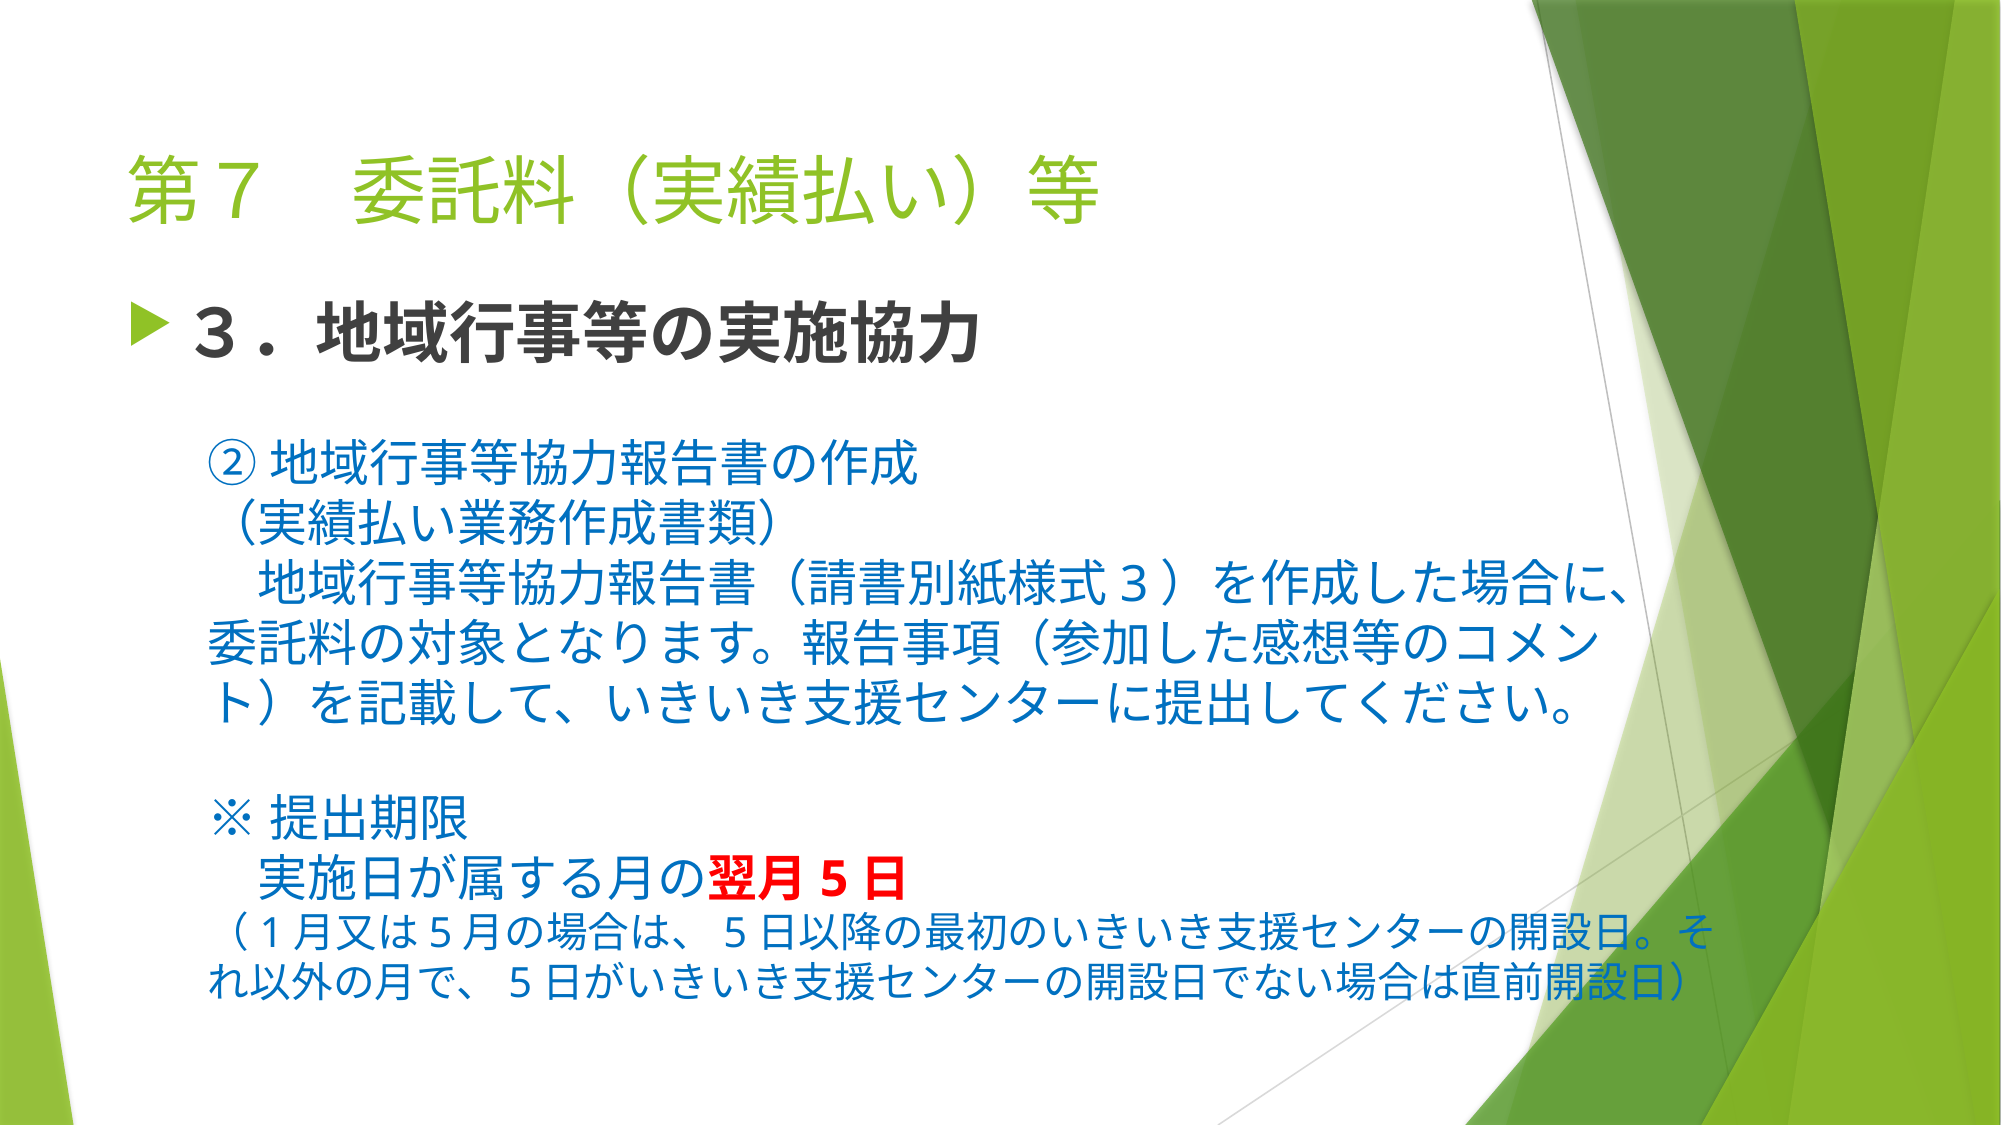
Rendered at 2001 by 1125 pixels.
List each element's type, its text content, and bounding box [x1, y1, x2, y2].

list ３．地域行事等の実施協力 [111, 282, 1624, 388]
title 第７ 委託料（実績払い）等 [111, 135, 1522, 247]
text_box ②地域行事等協力報告書の作成 （実績払い業務作成書類） 地域行事等協力報告書（請書別紙様式3）を作成した場合に、委託料の対象となります。報告事項（参加した感想等のコメント）を記載して、いきいき支援センターに提出してください。 [193, 424, 1682, 739]
text_box ※提出期限 実施日が属する月の翌月5日 （1月又は5月の場合は、5日以降の最初のいきいき支援センターの開設日。それ以外の月で、5日がいきいき支援センターの開設日でない場合は直前開設日） [193, 778, 1747, 1014]
